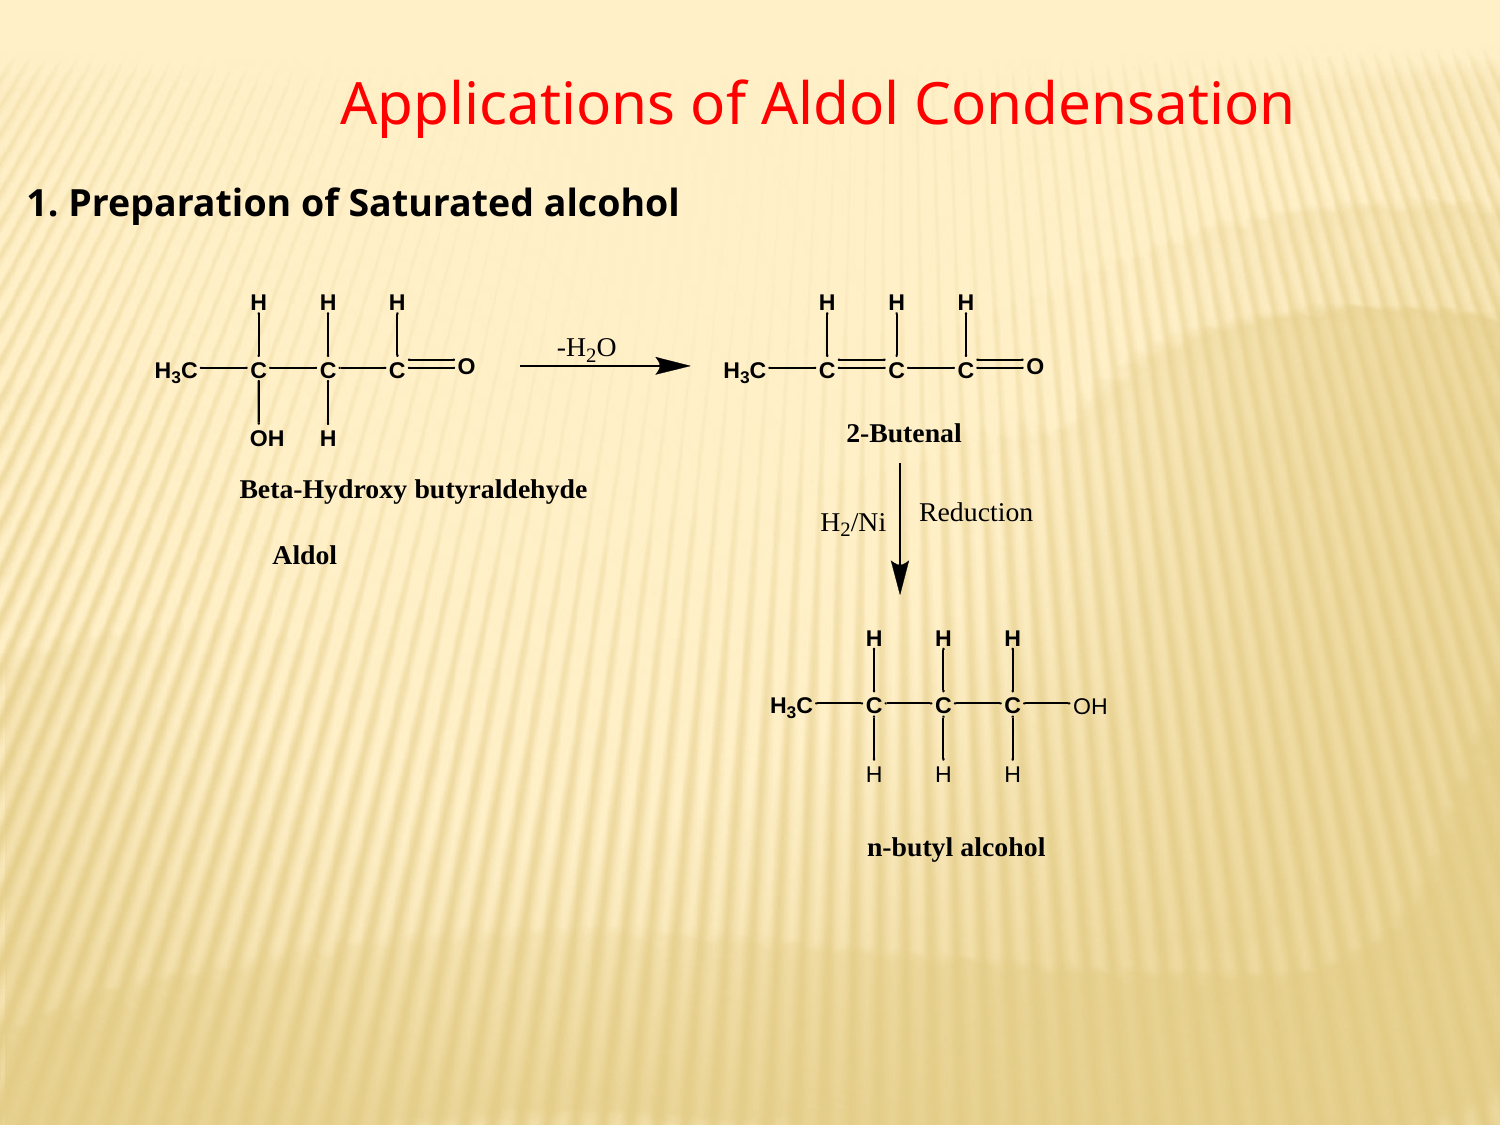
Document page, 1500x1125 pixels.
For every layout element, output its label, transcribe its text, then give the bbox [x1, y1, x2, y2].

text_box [149, 287, 1113, 871]
text_box Applications of Aldol Condensation [326, 58, 1311, 144]
text_box 1. Preparation of Saturated alcohol [11, 171, 696, 231]
